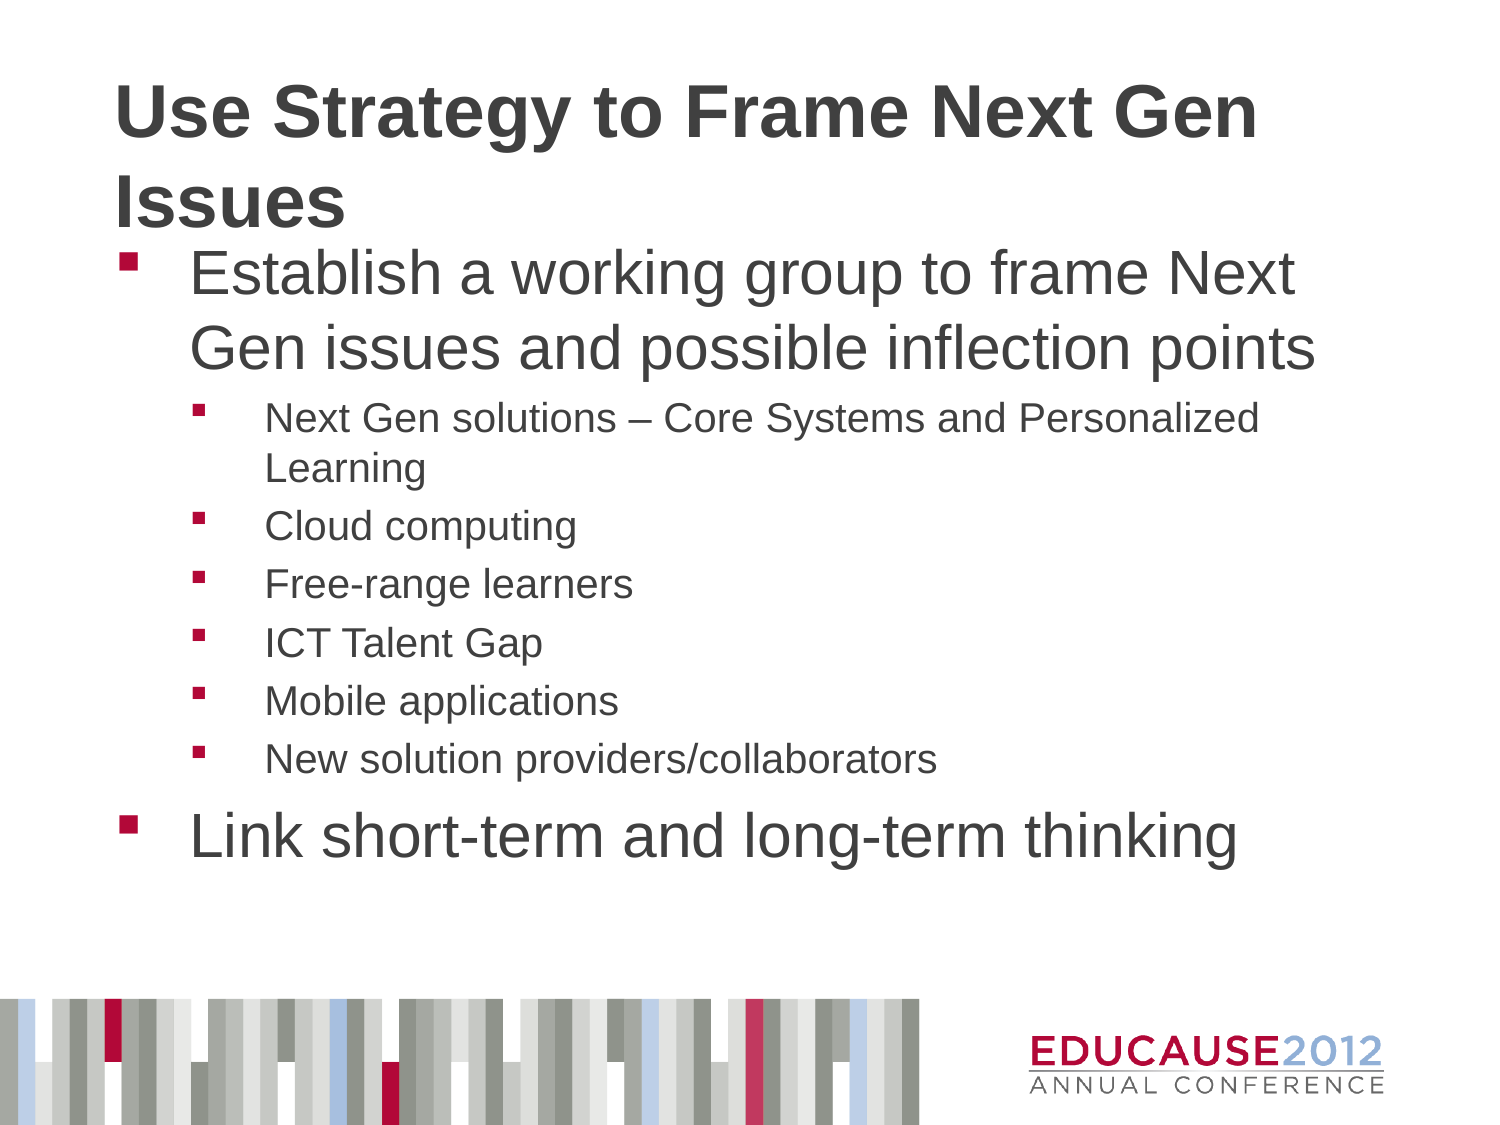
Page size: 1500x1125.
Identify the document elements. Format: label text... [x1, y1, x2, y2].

list Establish a working group to frame Next Gen issues and possible inflection points Next Gen solutions – Core Systems and Personalized Learning Cloud computing Free-range learners ICT Talent Gap Mobile applications New solution providers/collaborators Link short-term and long-term thinking [99, 224, 1425, 971]
picture [0, 0, 1500, 1125]
title Use Strategy to Frame Next Gen Issues [99, 55, 1416, 176]
